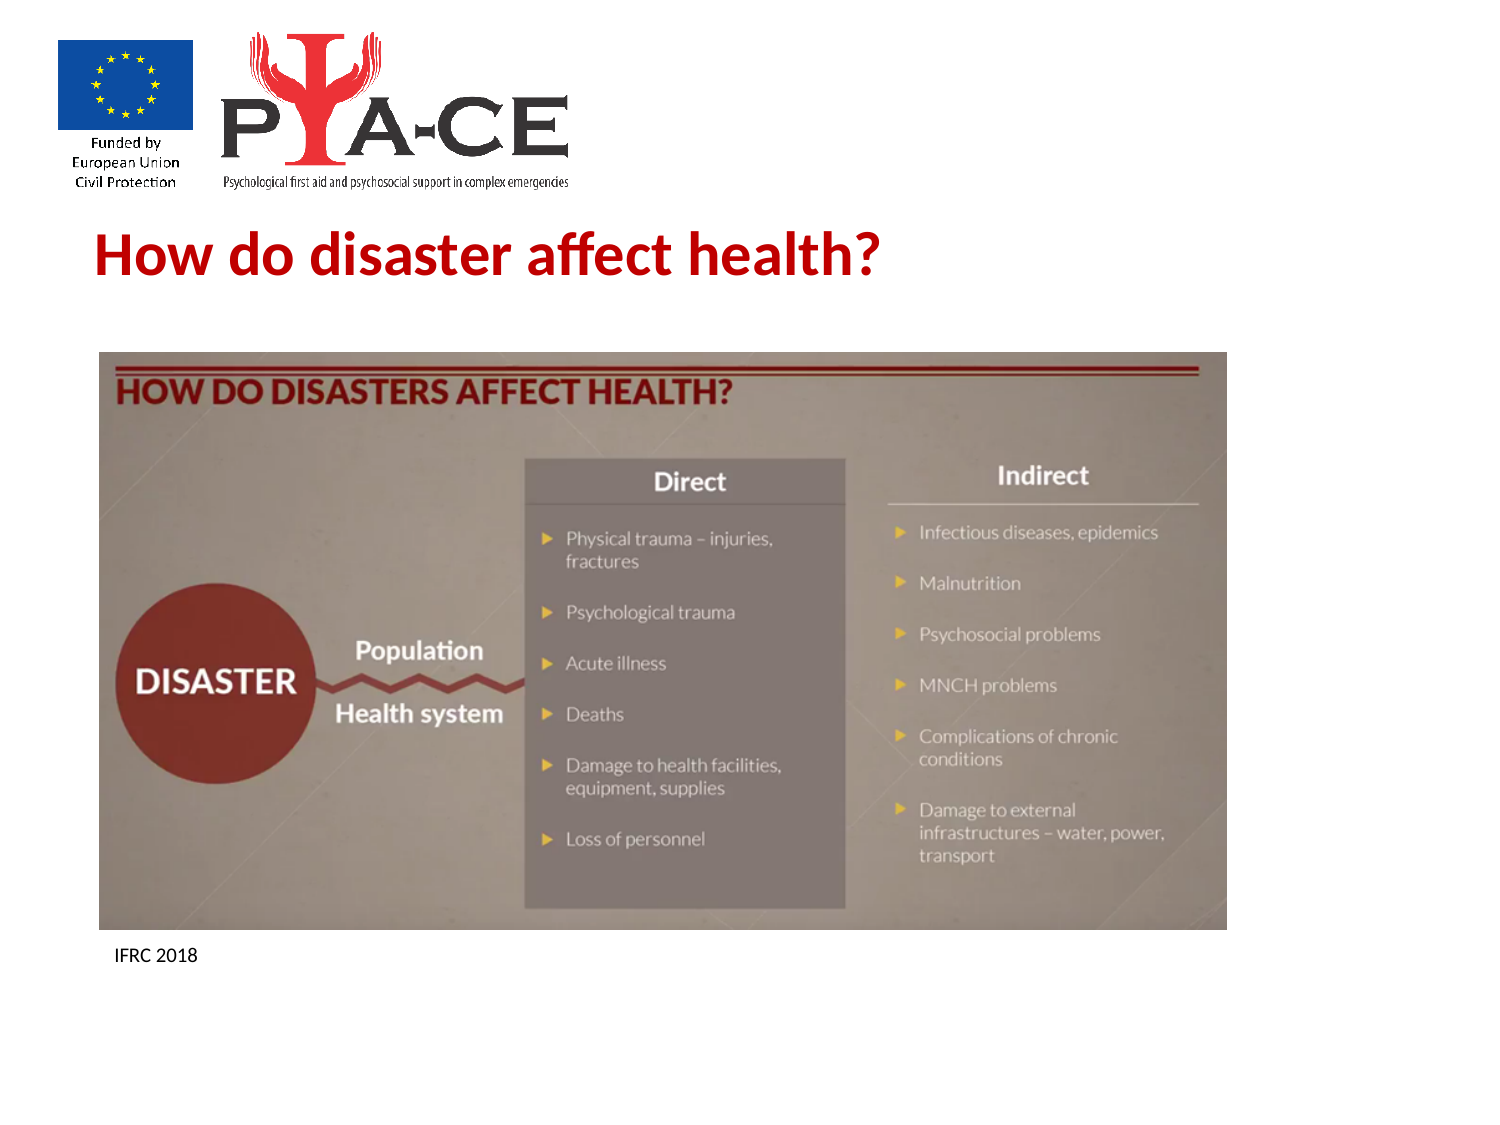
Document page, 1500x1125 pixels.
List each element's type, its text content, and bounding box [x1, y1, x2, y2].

picture [29, 27, 568, 190]
text_box IFRC 2018 [99, 933, 236, 974]
picture [99, 352, 1227, 930]
list How do disaster affect health? [79, 222, 1440, 1060]
